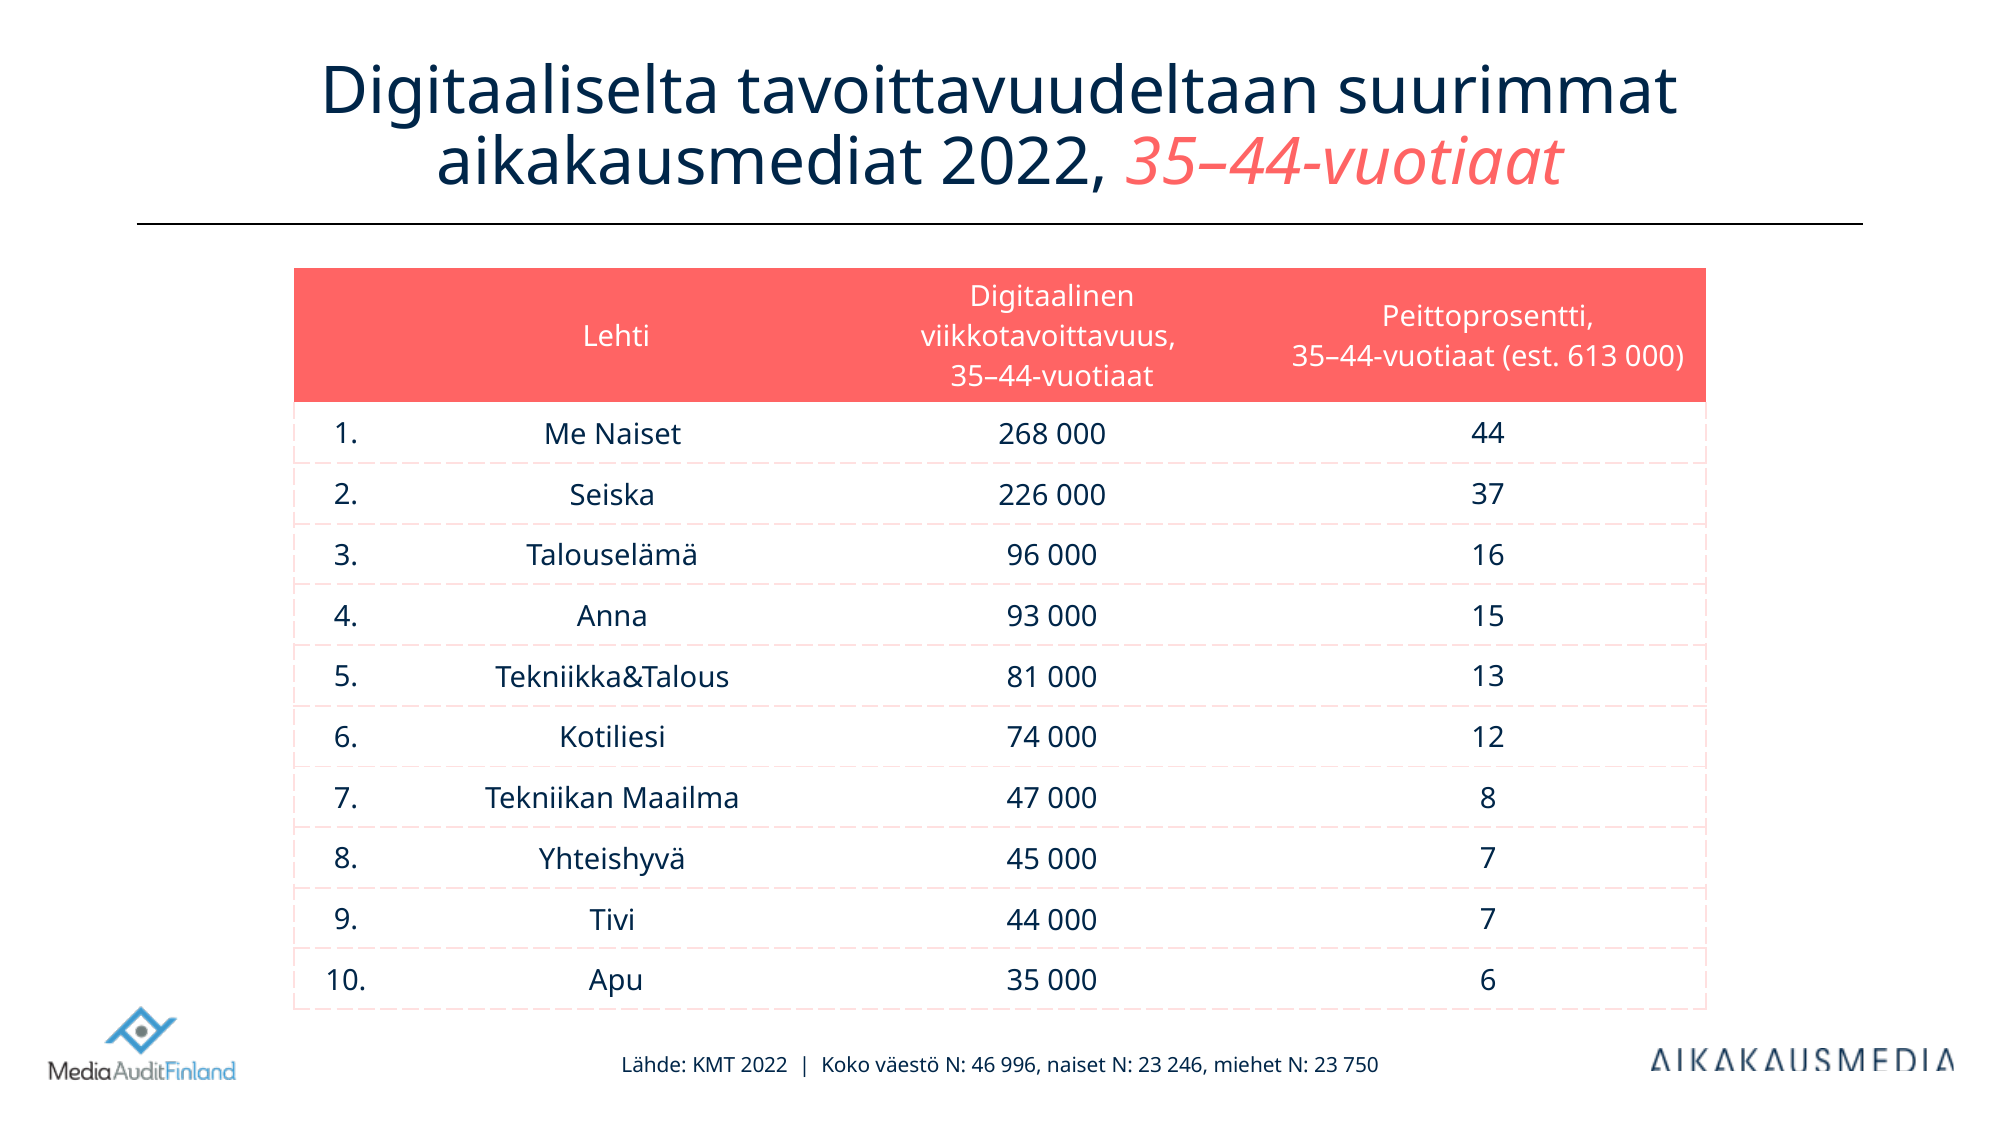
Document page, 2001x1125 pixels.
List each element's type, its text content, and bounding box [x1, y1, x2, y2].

table_header Lehti [398, 268, 834, 402]
title Digitaaliselta tavoittavuudeltaan suurimmat aikakausmediat 2022, 35–44-vuotiaat [137, 47, 1863, 208]
table_cell 37 [1270, 463, 1706, 524]
text_box Lähde: KMT 2022 | Koko väestö N: 46 996, naiset N: 23 246, miehet N: 23 750 [606, 1044, 1394, 1085]
table_cell Tivi [398, 888, 834, 948]
table_cell 6 [1270, 948, 1706, 1009]
table_cell 35 000 [834, 948, 1270, 1009]
picture [32, 995, 250, 1097]
table_cell 16 [1270, 524, 1706, 584]
table_cell 44 [1270, 402, 1706, 463]
table_cell 7 [1270, 827, 1706, 888]
table_cell Anna [398, 584, 834, 645]
table_cell 5. [294, 645, 398, 706]
table_cell Tekniikka&Talous [398, 645, 834, 706]
table_cell 96 000 [834, 524, 1270, 584]
table_cell Seiska [398, 463, 834, 524]
table_cell 8 [1270, 766, 1706, 827]
table_cell 6. [294, 706, 398, 766]
table_cell Apu [398, 948, 834, 1009]
table_cell 10. [294, 948, 398, 1009]
table_cell Talouselämä [398, 524, 834, 584]
table_cell 74 000 [834, 706, 1270, 766]
table_cell 7 [1270, 888, 1706, 948]
table_cell Tekniikan Maailma [398, 766, 834, 827]
table_cell 226 000 [834, 463, 1270, 524]
table_cell 9. [294, 888, 398, 948]
table_header Digitaalinen viikkotavoittavuus, 35–44-vuotiaat [834, 268, 1270, 402]
table_cell 3. [294, 524, 398, 584]
table_cell 13 [1270, 645, 1706, 706]
table_header Peittoprosentti, 35–44-vuotiaat (est. 613 000) [1270, 268, 1706, 402]
table_cell 1. [294, 402, 398, 463]
table_header [294, 268, 398, 402]
table_cell Kotiliesi [398, 706, 834, 766]
table_cell 8. [294, 827, 398, 888]
table_cell 47 000 [834, 766, 1270, 827]
table_cell 15 [1270, 584, 1706, 645]
table_cell 81 000 [834, 645, 1270, 706]
table_cell 93 000 [834, 584, 1270, 645]
table_cell 44 000 [834, 888, 1270, 948]
table_cell 45 000 [834, 827, 1270, 888]
table_cell 268 000 [834, 402, 1270, 463]
table_cell 7. [294, 766, 398, 827]
table_cell 12 [1270, 706, 1706, 766]
table_cell Me Naiset [398, 402, 834, 463]
table_cell 2. [294, 463, 398, 524]
table_cell Yhteishyvä [398, 827, 834, 888]
table_cell 4. [294, 584, 398, 645]
